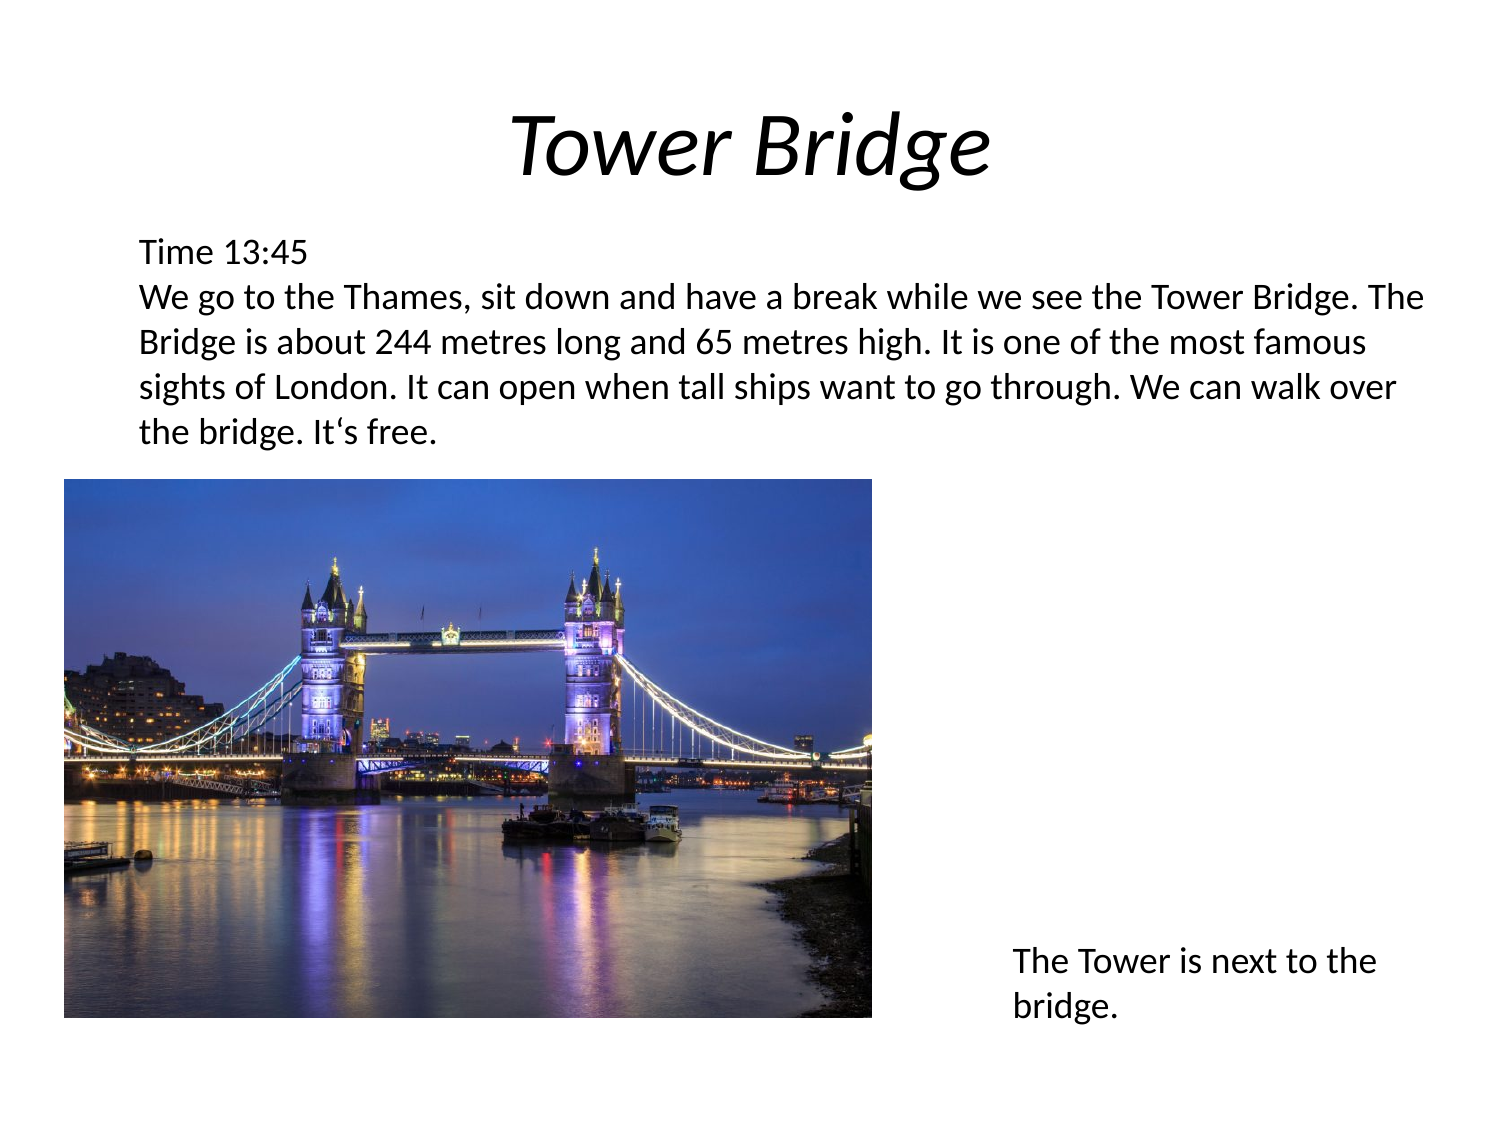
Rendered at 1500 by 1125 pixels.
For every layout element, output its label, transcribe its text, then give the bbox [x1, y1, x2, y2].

text_box The Tower is next to the bridge. [997, 928, 1447, 1034]
text_box Time 13:45 We go to the Thames, sit down and have a break while we see the Tower Bridge. The Bridge is about 244 metres long and 65 metres high. It is one of the most famous sights of London. It can open when tall ships want to go through. We can walk over the bridge. It‘s free. [123, 219, 1459, 460]
text_box Tower Bridge [75, 45, 1425, 233]
picture [64, 479, 873, 1019]
